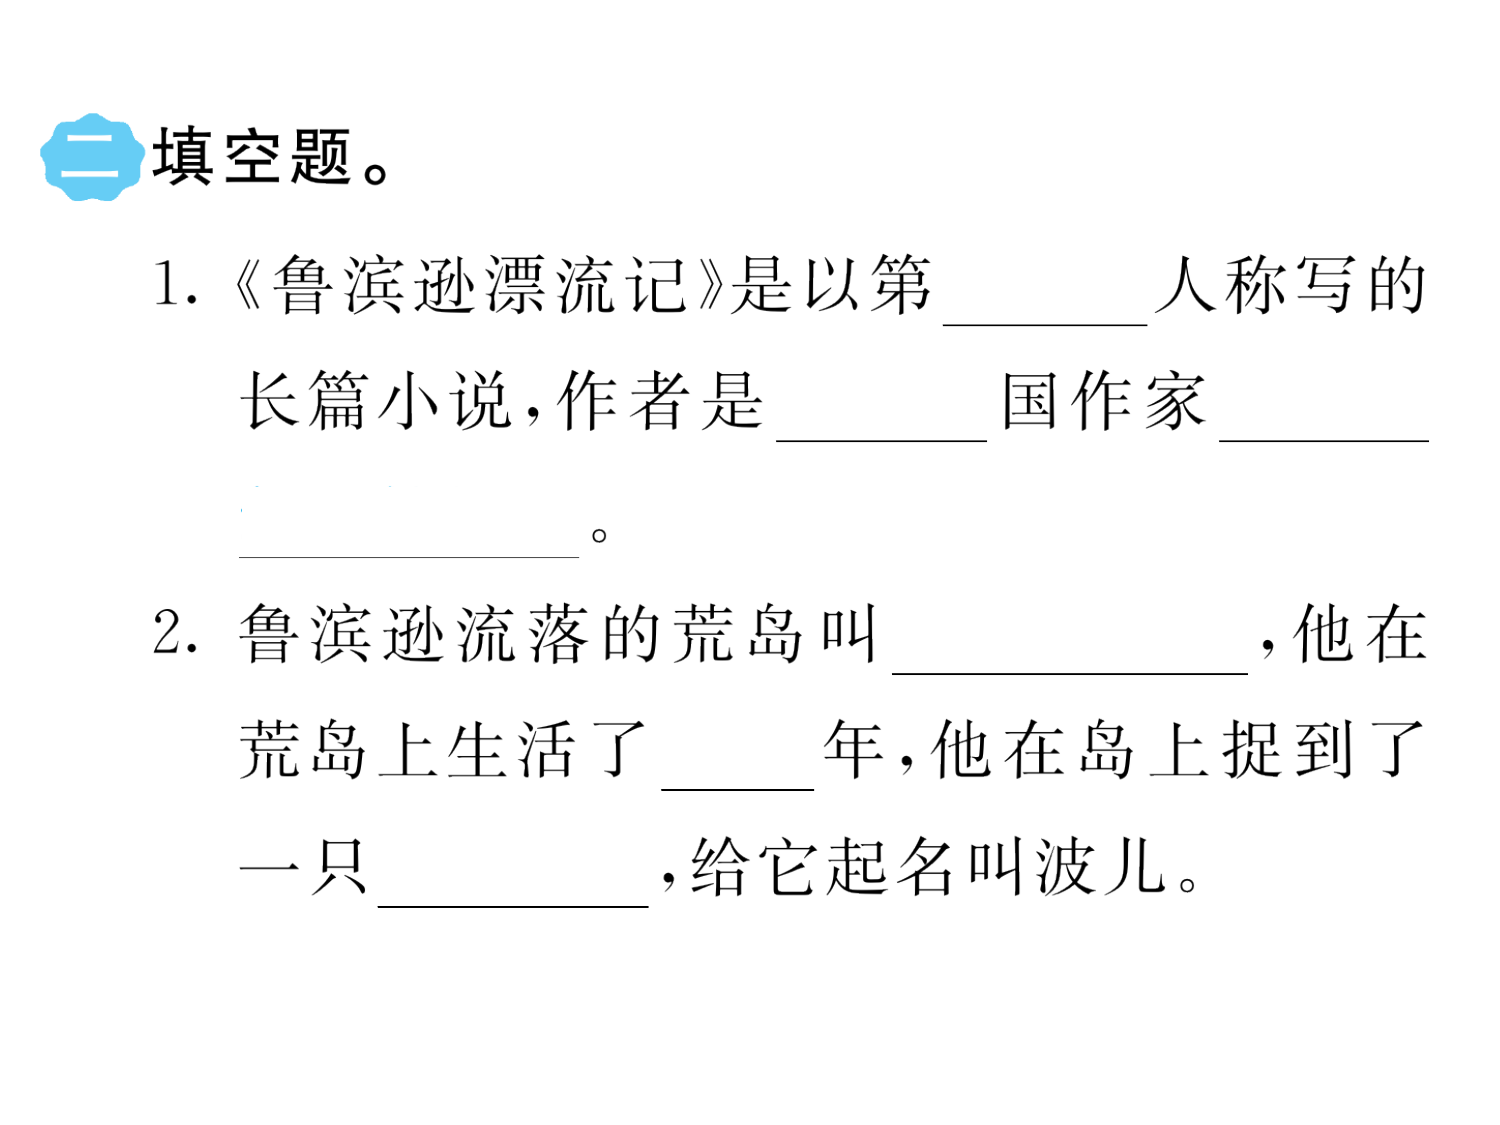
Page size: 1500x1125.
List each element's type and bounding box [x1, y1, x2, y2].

picture [35, 78, 1453, 937]
